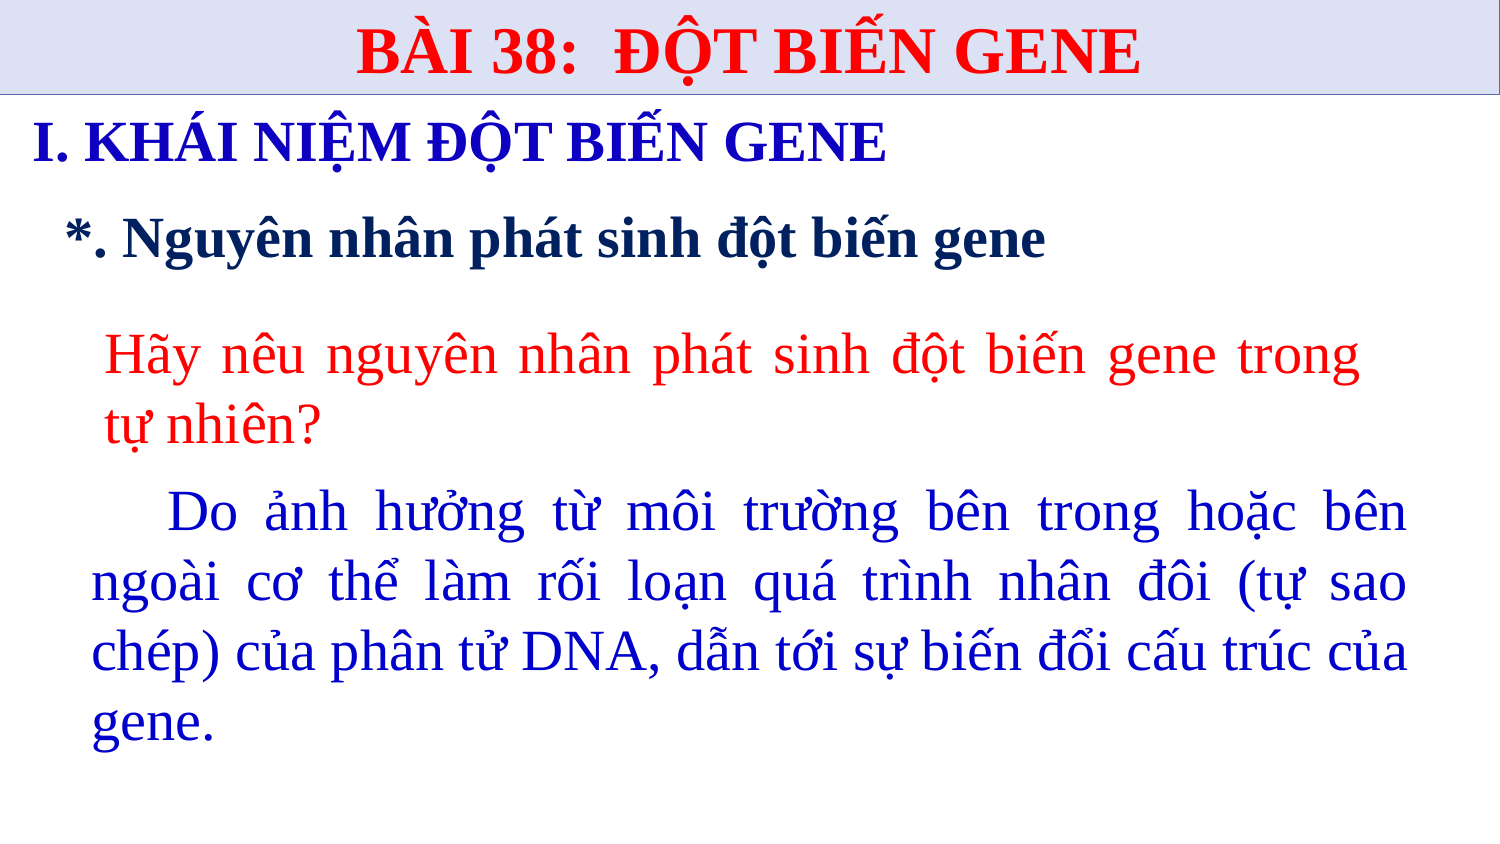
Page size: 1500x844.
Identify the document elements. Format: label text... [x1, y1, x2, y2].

text_box *. Nguyên nhân phát sinh đột biến gene [49, 191, 1227, 277]
text_box Do ảnh hưởng từ môi trường bên trong hoặc bên ngoài cơ thể làm rối loạn quá trình nhân đôi (tự sao chép) của phân tử DNA, dẫn tới sự biến đổi cấu trúc của gene. [76, 464, 1424, 760]
text_box I. KHÁI NIỆM ĐỘT BIẾN GENE [17, 95, 903, 181]
slide_number Hãy nêu nguyên nhân phát sinh đột biến gene trong tự nhiên? [89, 305, 1378, 464]
text_box BÀI 38: ĐỘT BIẾN GENE [0, 0, 1500, 95]
